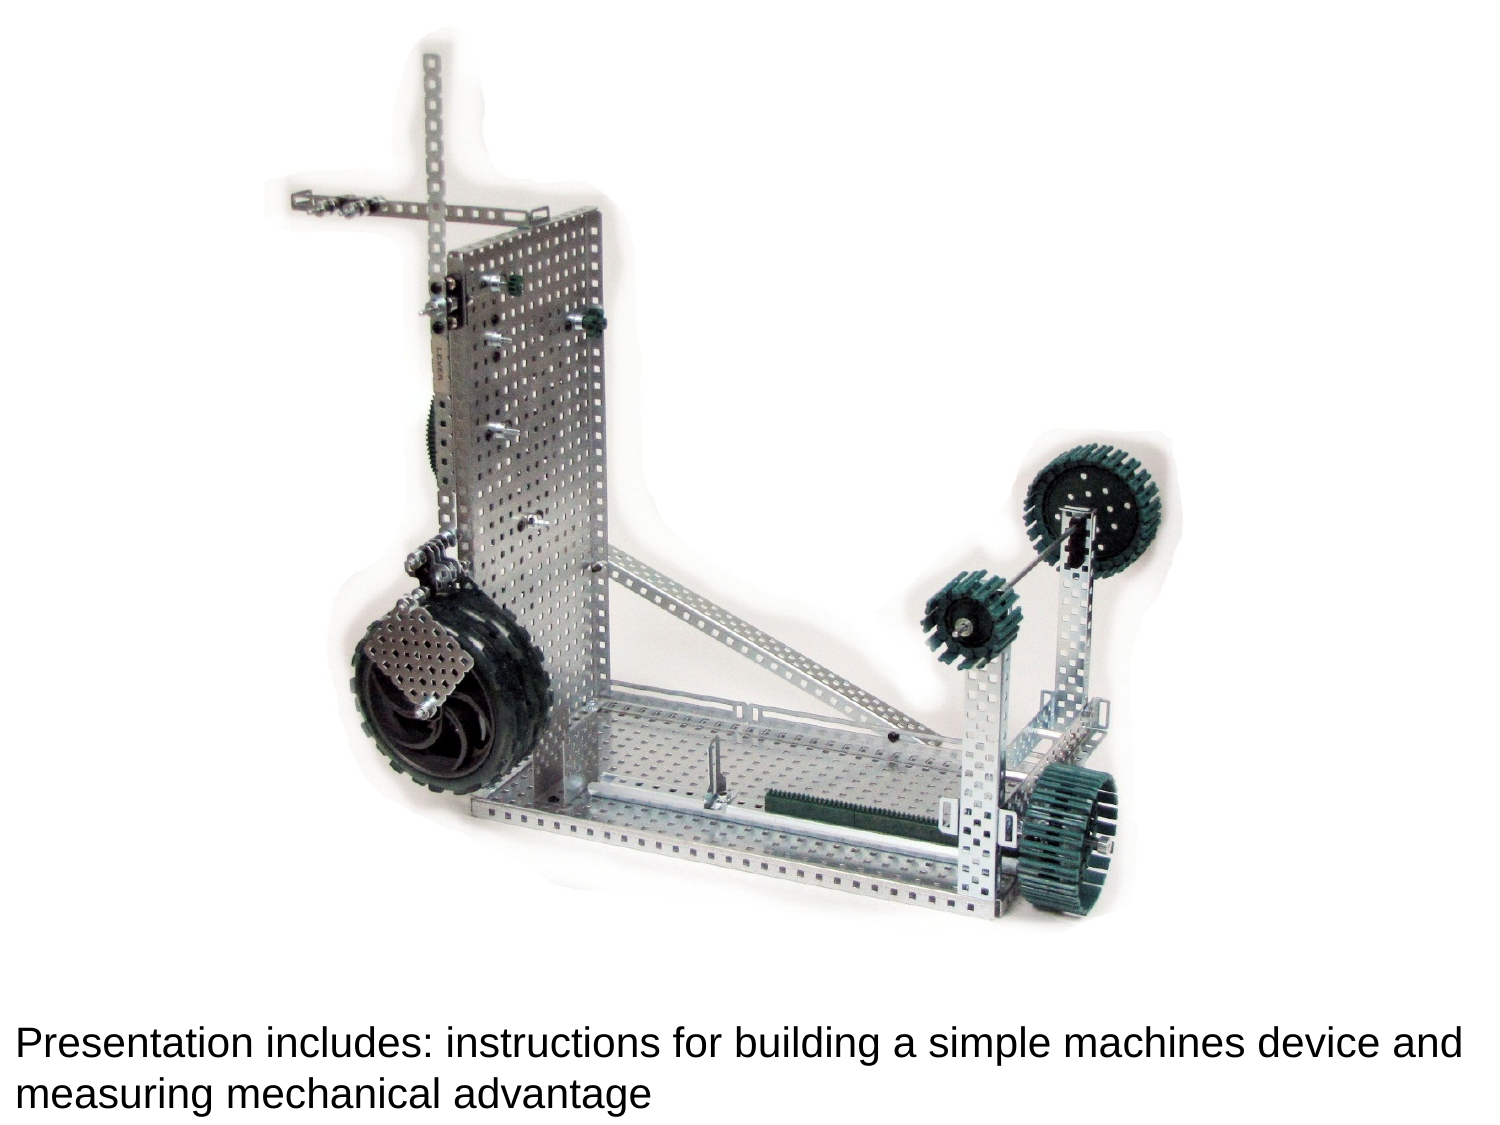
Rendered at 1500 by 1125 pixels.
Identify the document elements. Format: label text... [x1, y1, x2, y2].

picture [263, 0, 1211, 949]
title Presentation includes: instructions for building a simple machines device and measuring mechanical advantage [0, 1007, 1500, 1125]
